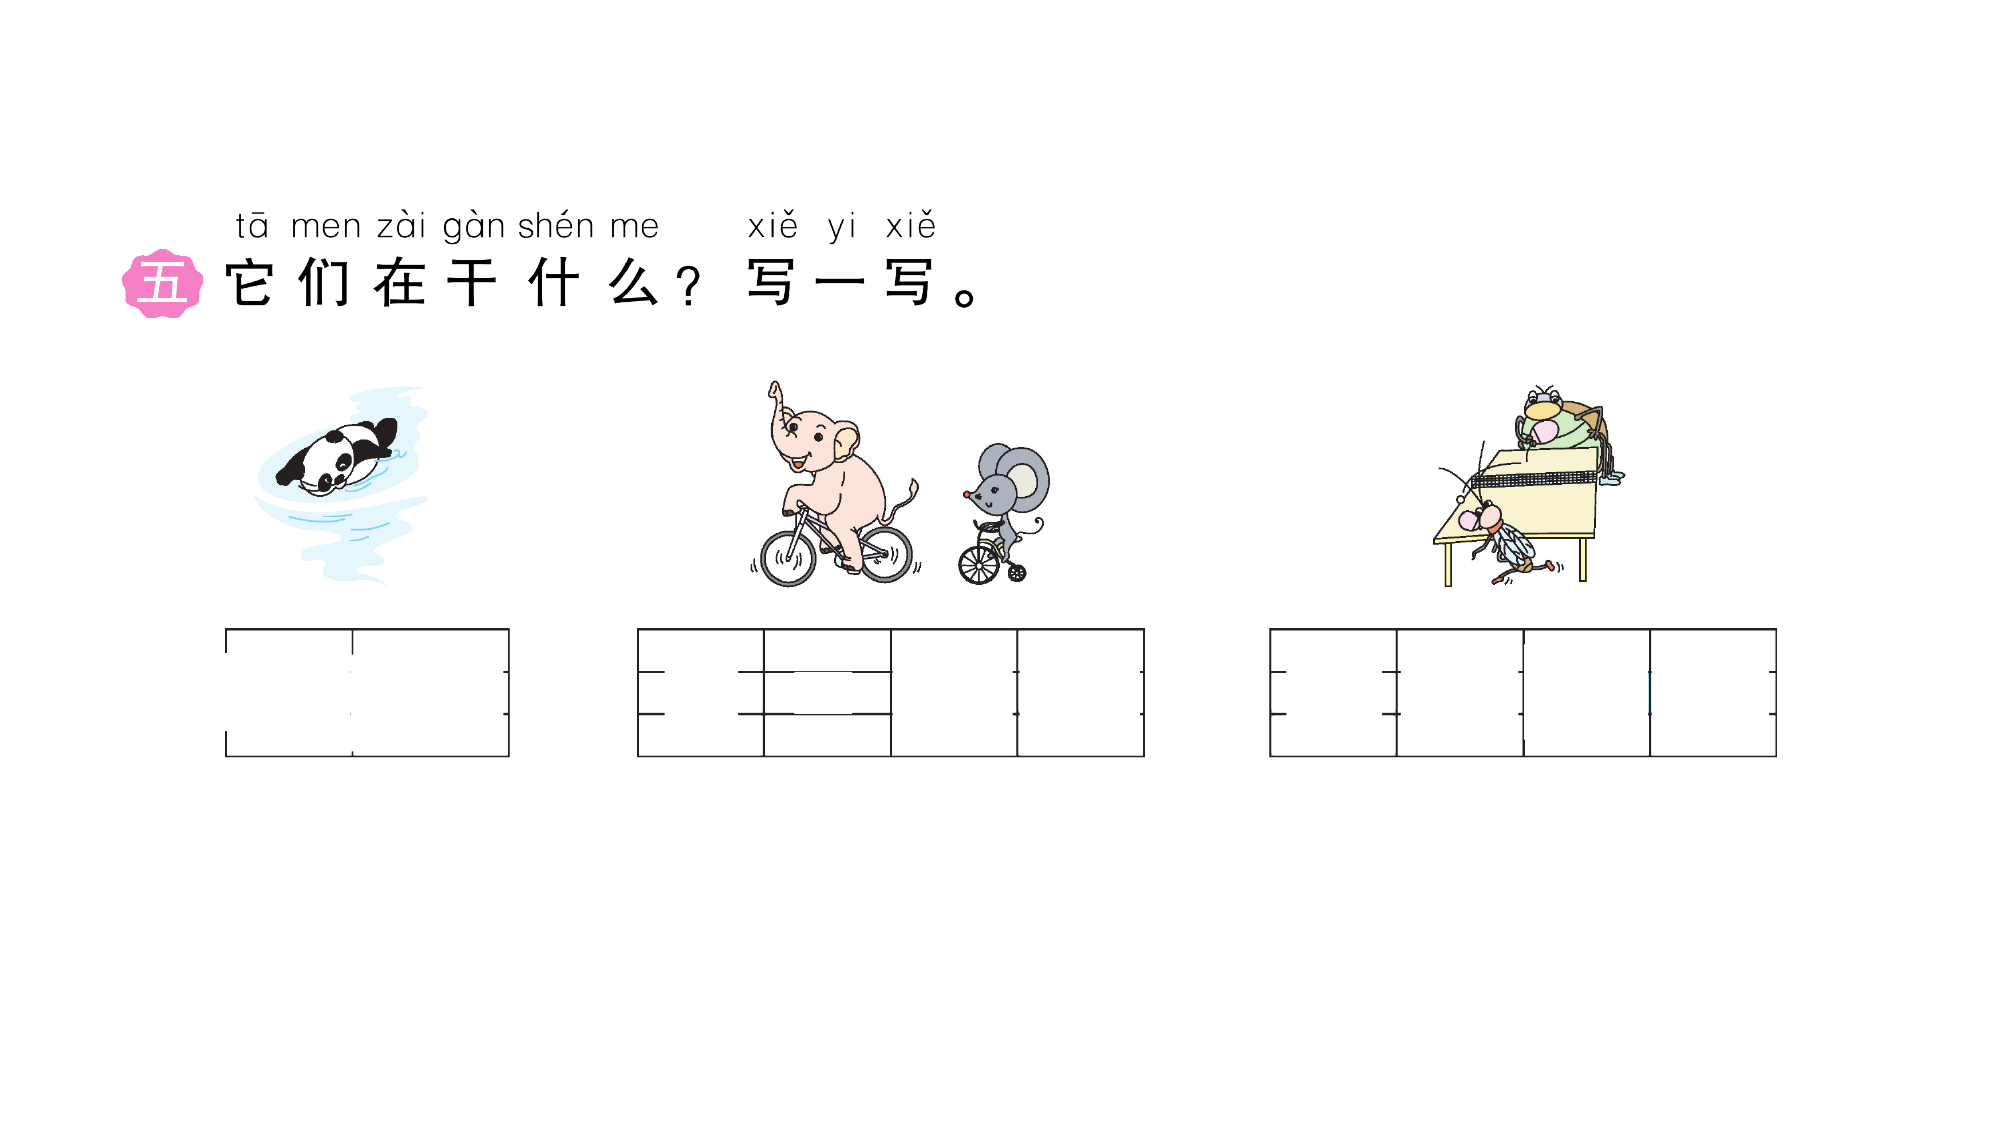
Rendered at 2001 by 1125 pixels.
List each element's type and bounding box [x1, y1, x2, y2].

picture [118, 177, 2000, 780]
